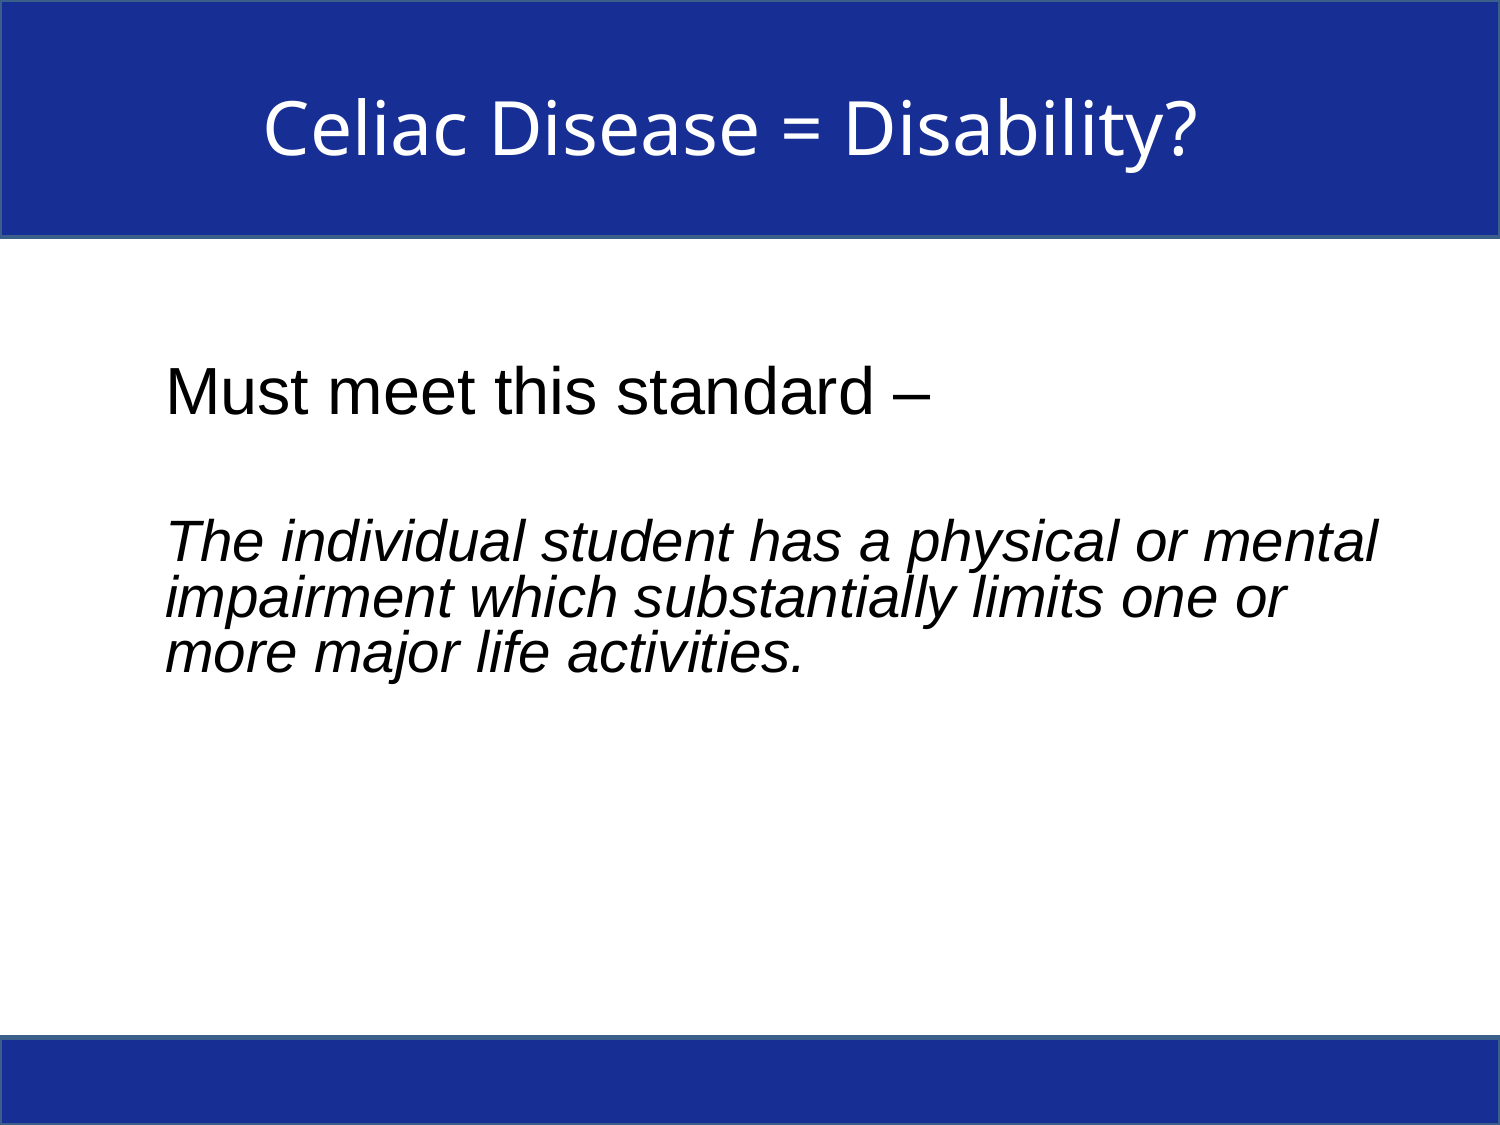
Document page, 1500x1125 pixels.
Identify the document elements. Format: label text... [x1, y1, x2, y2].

title Celiac Disease = Disability? [0, 49, 1500, 201]
list Must meet this standard – The individual student has a physical or mental impairment which substantially limits one or more major life activities. [149, 262, 1438, 901]
